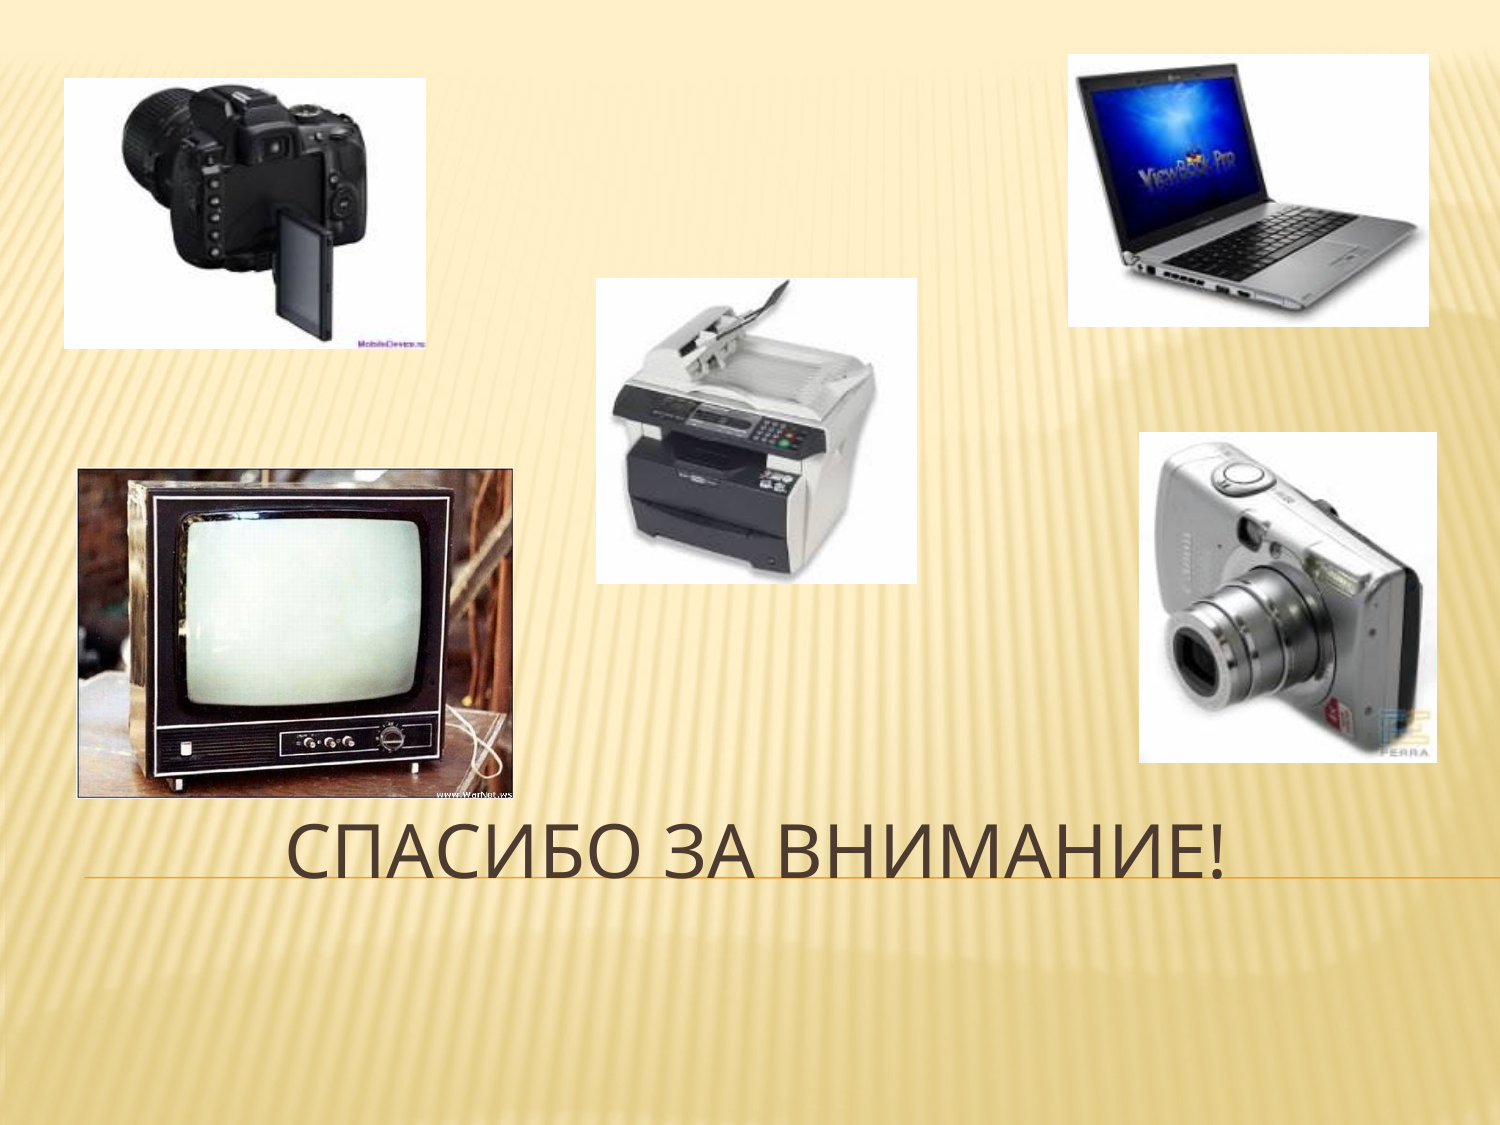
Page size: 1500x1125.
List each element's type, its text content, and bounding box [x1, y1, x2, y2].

picture [64, 77, 427, 349]
picture [76, 467, 514, 800]
picture [1068, 54, 1429, 327]
title СПАСИБО ЗА ВНИМАНИЕ! [62, 796, 1450, 997]
picture [1139, 432, 1437, 763]
picture [596, 278, 917, 584]
